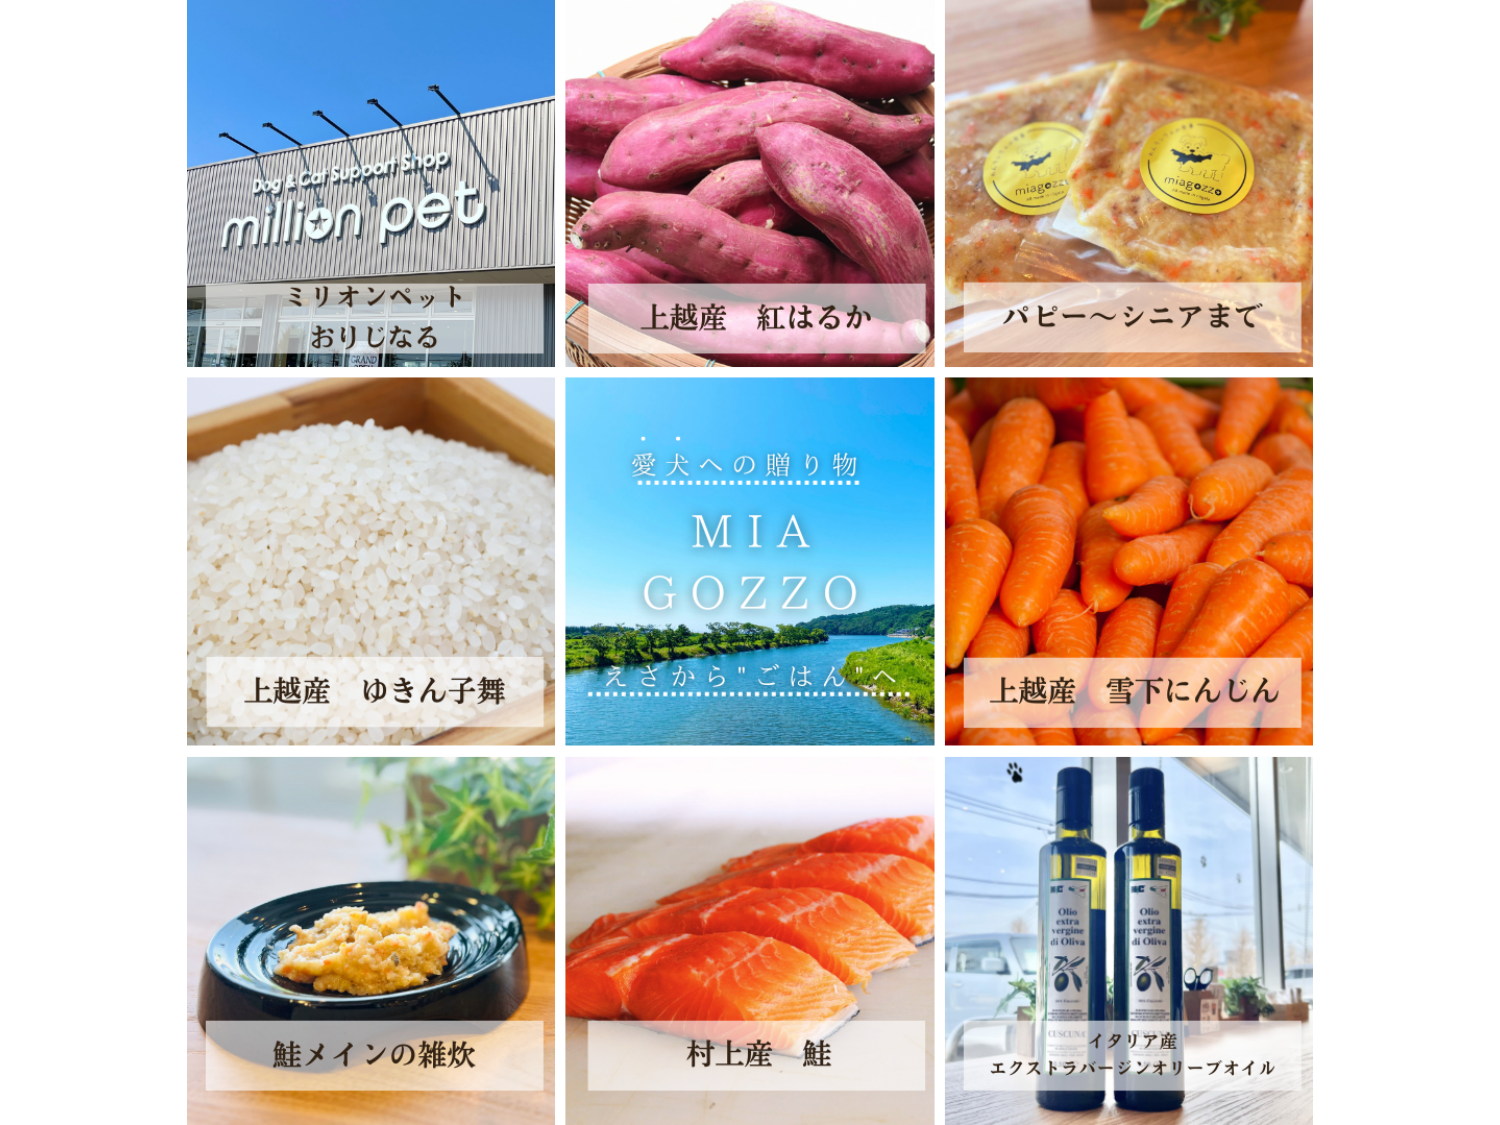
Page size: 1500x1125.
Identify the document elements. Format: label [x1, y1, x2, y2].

picture [187, 0, 1313, 1125]
